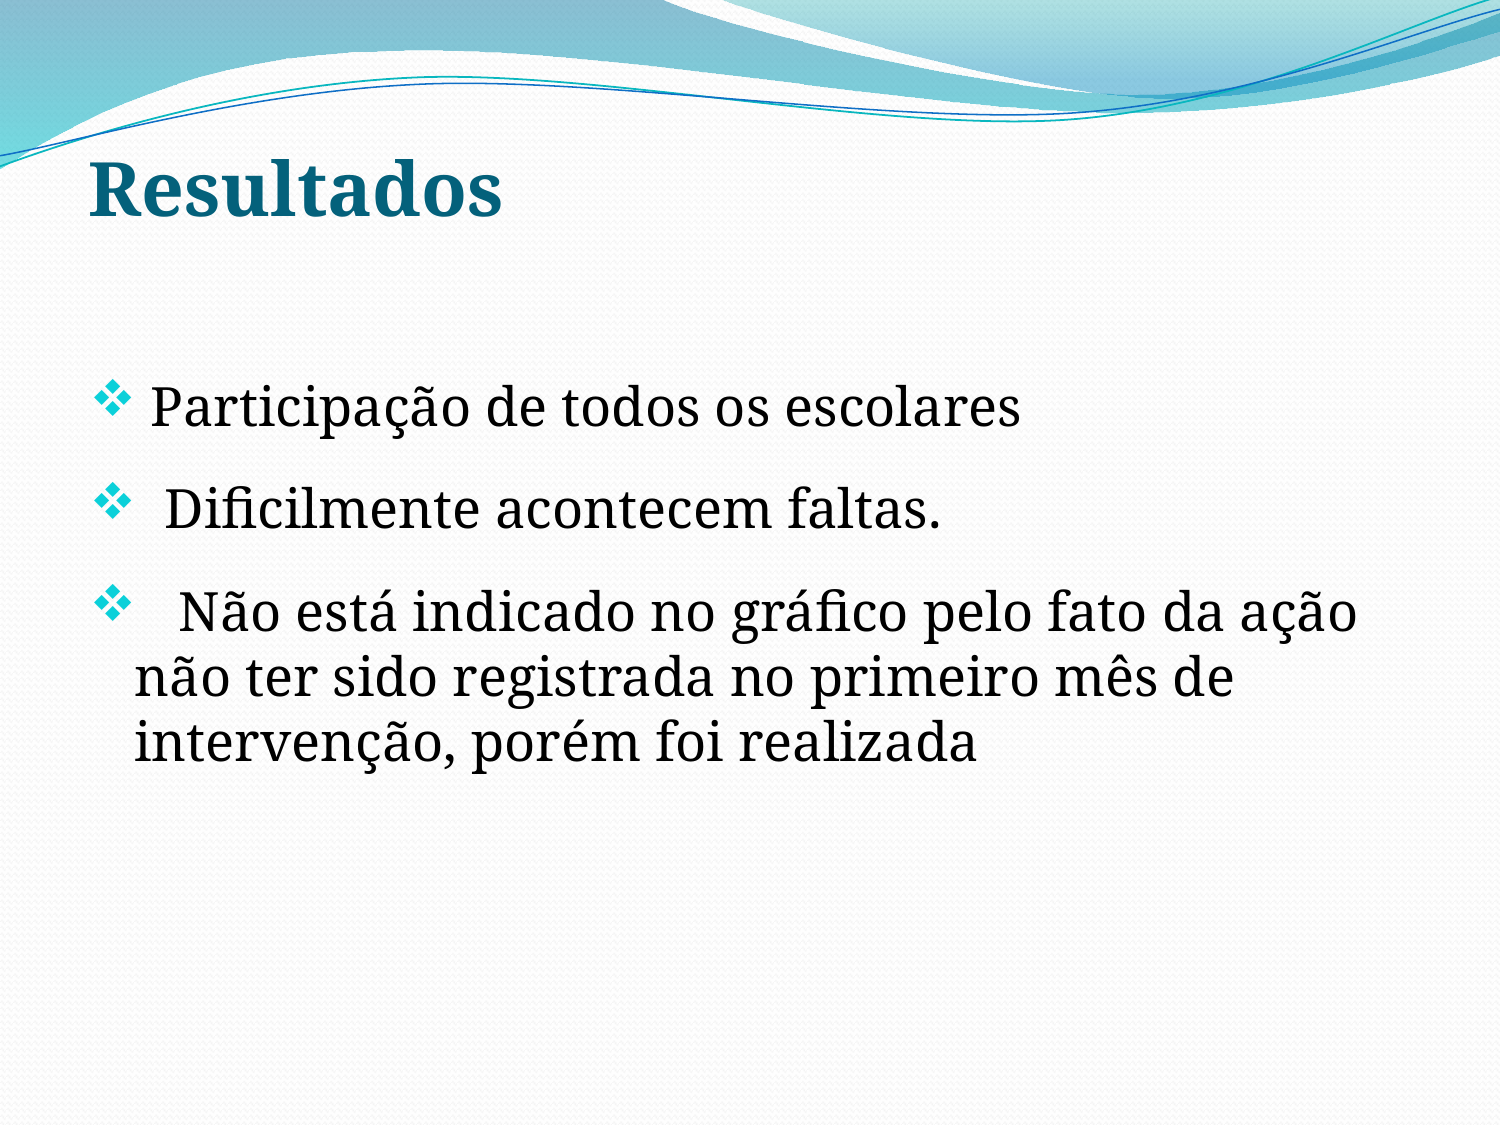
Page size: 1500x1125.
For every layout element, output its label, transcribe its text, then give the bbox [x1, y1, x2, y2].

list Participação de todos os escolares Dificilmente acontecem faltas. Não está indicado no gráfico pelo fato da ação não ter sido registrada no primeiro mês de intervenção, porém foi realizada [75, 364, 1425, 811]
title Resultados [88, 123, 951, 232]
